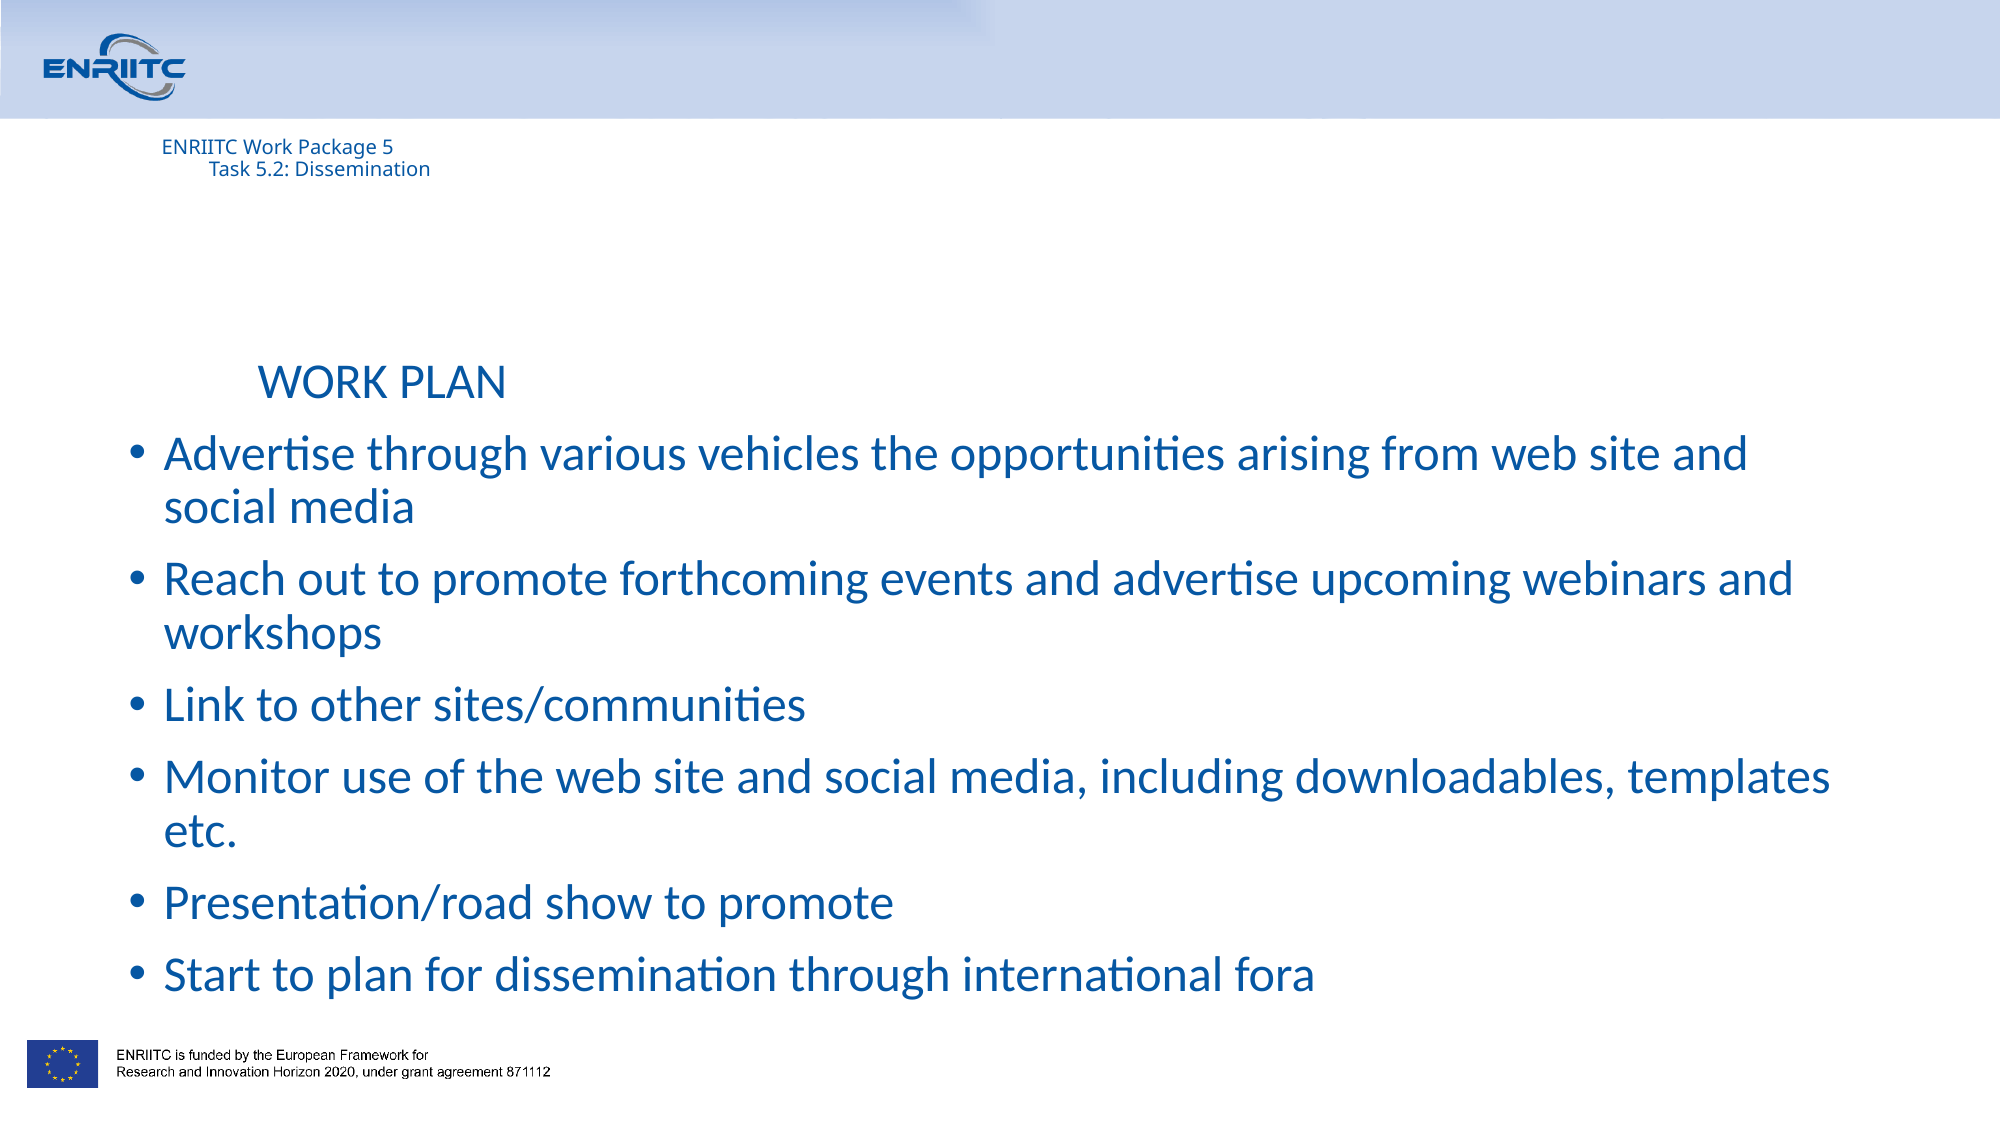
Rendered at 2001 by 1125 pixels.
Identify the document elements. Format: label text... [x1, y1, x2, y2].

picture [27, 1040, 563, 1088]
list WORK PLAN Advertise through various vehicles the opportunities arising from web site and social media Reach out to promote forthcoming events and advertise upcoming webinars and workshops Link to other sites/communities Monitor use of the web site and social media, including downloadables, templates etc. Presentation/road show to promote Start to plan for dissemination through international fora [114, 347, 1863, 1014]
title ENRIITC Work Package 5 Task 5.2: Dissemination [114, 129, 1863, 236]
picture [43, 33, 186, 101]
